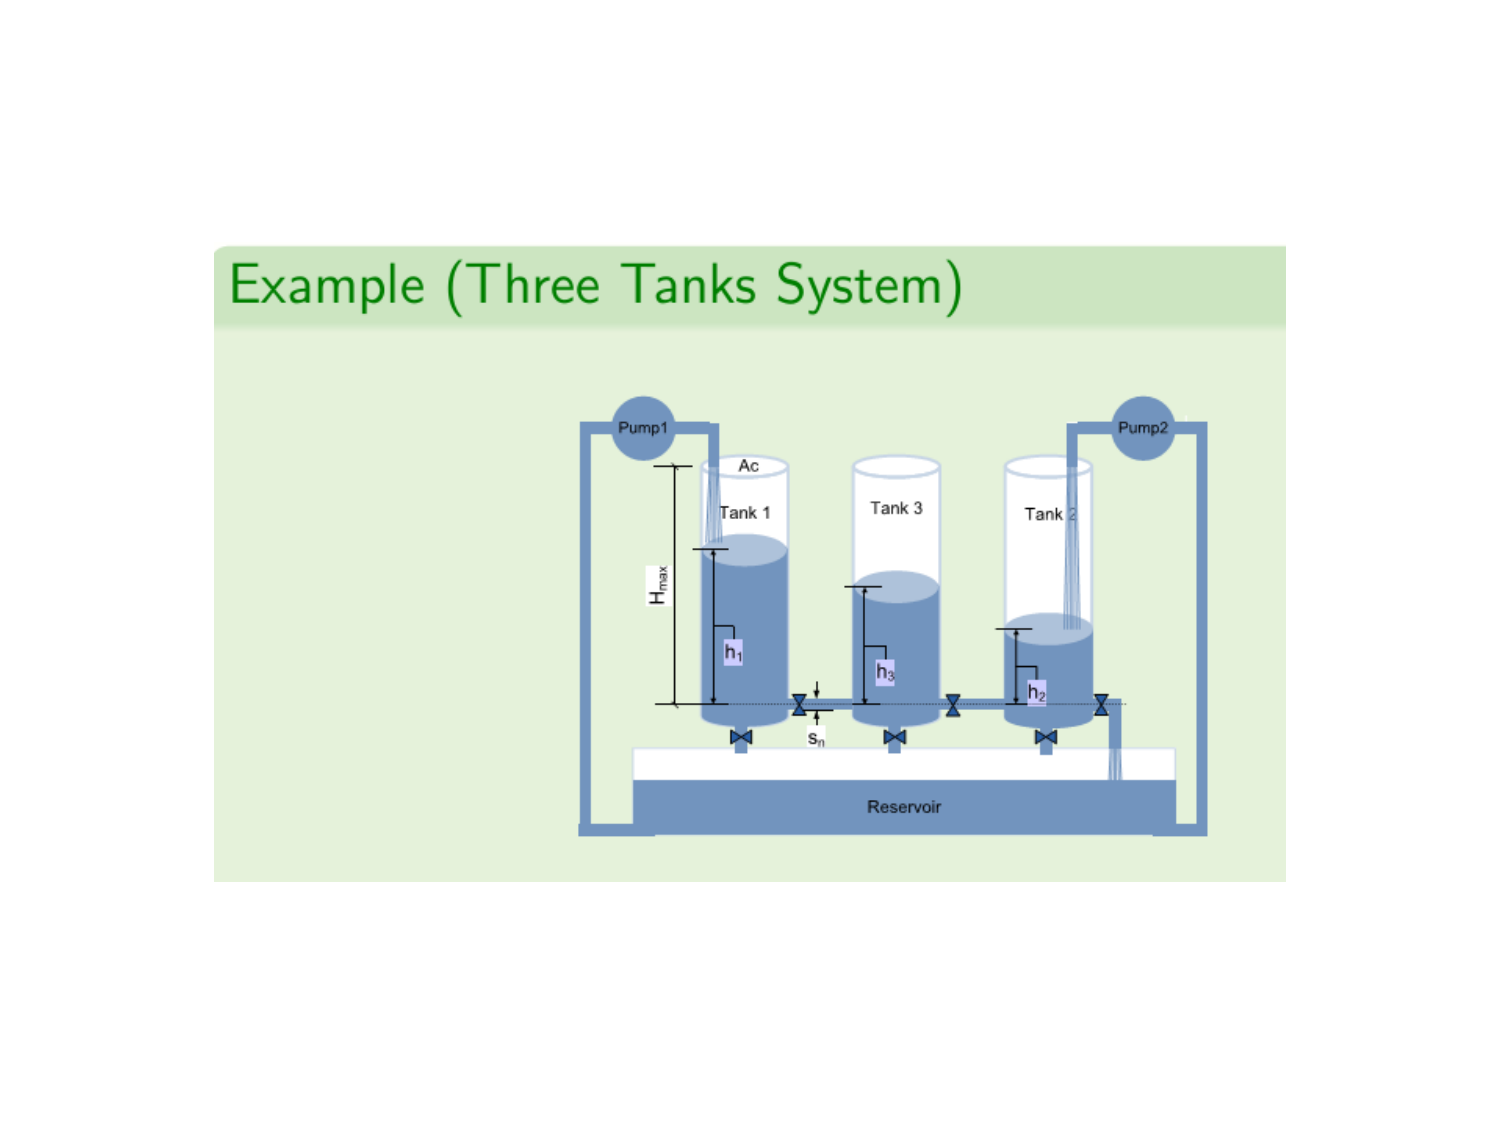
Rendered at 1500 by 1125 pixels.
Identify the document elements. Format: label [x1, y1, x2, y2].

picture [214, 242, 1286, 883]
